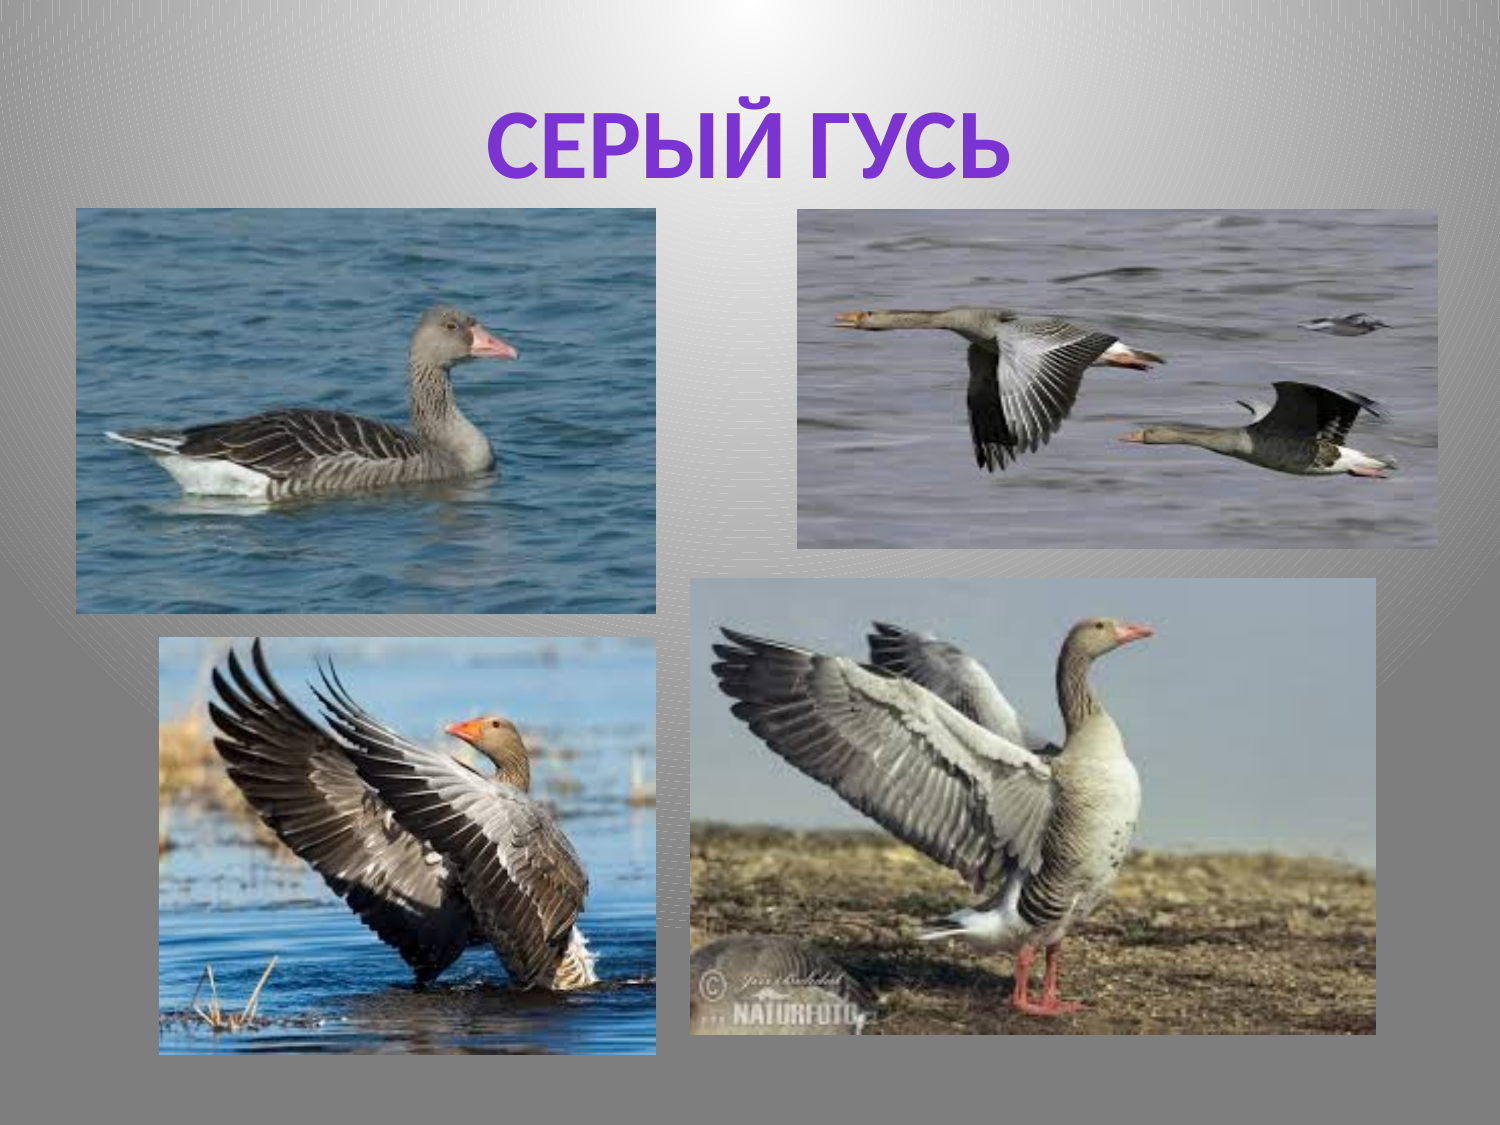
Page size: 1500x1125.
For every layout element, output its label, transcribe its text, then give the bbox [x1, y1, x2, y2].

title Серый гусь [75, 45, 1425, 233]
picture [690, 578, 1377, 1035]
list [159, 636, 656, 1055]
picture [76, 207, 656, 615]
picture [796, 208, 1438, 549]
